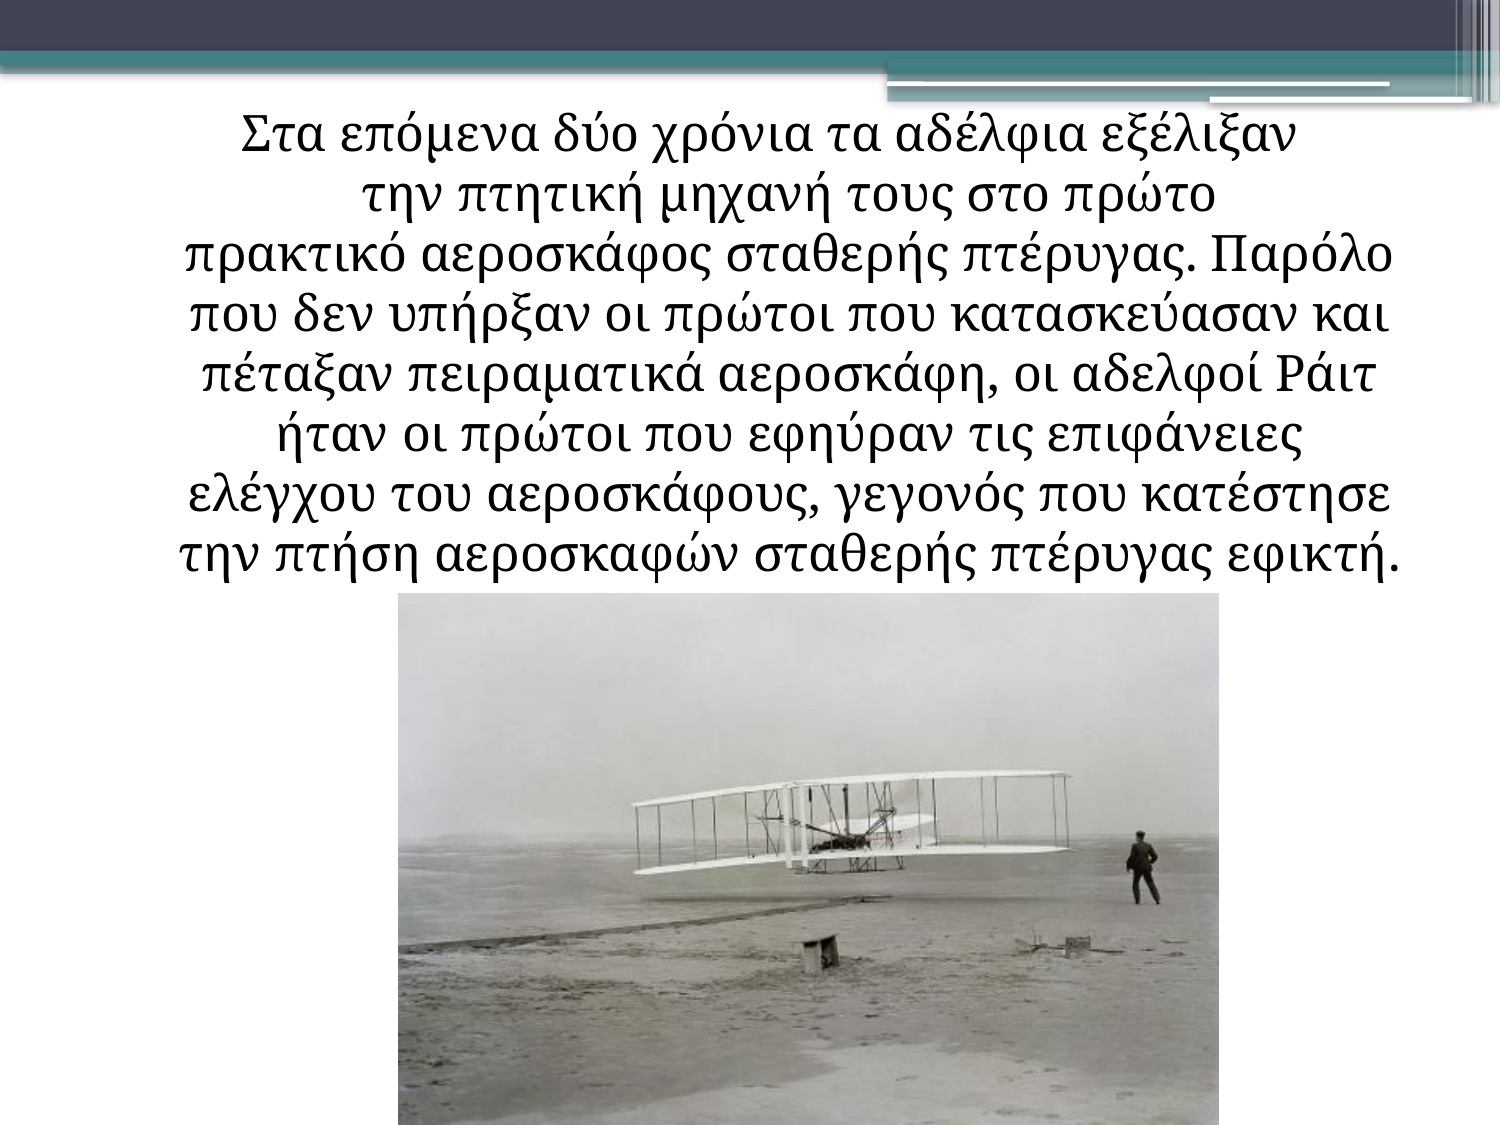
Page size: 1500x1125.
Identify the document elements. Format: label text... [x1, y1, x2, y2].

picture [398, 592, 1219, 1125]
list Στα επόμενα δύο χρόνια τα αδέλφια εξέλιξαν την πτητική μηχανή τους στο πρώτο πρακτικό αεροσκάφος σταθερής πτέρυγας. Παρόλο που δεν υπήρξαν οι πρώτοι που κατασκεύασαν και πέταξαν πειραματικά αεροσκάφη, οι αδελφοί Ράιτ ήταν οι πρώτοι που εφηύραν τις επιφάνειες ελέγχου του αεροσκάφους, γεγονός που κατέστησε την πτήση αεροσκαφών σταθερής πτέρυγας εφικτή. [70, 93, 1454, 598]
